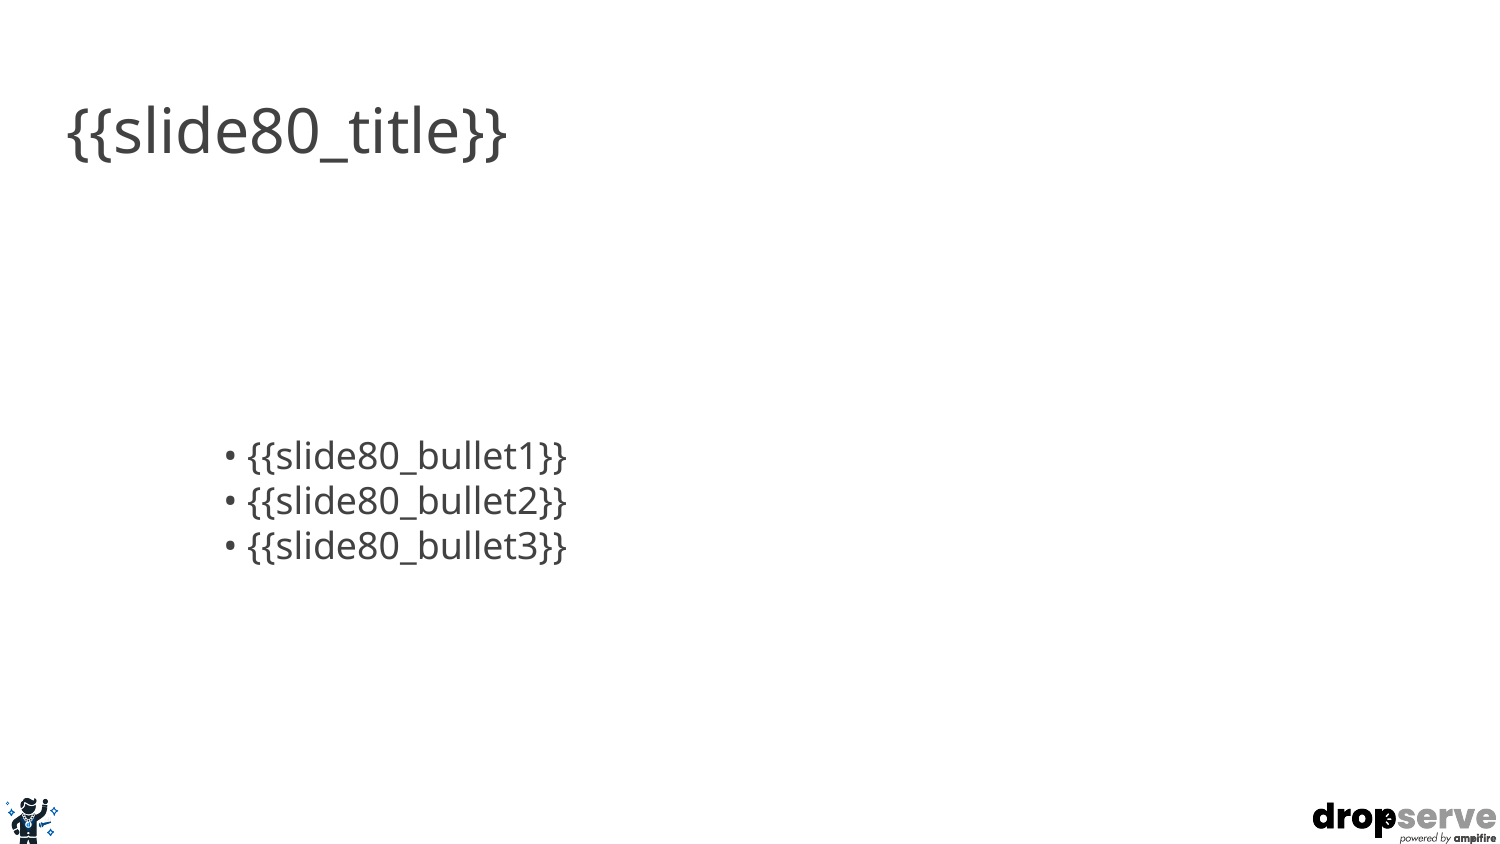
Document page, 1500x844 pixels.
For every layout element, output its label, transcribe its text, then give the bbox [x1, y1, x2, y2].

picture [0, 792, 64, 844]
title {{slide80_title}} [51, 61, 1449, 182]
text_box • {{slide80_bullet1}} • {{slide80_bullet2}} • {{slide80_bullet3}} [208, 416, 1042, 730]
picture [1309, 792, 1500, 844]
